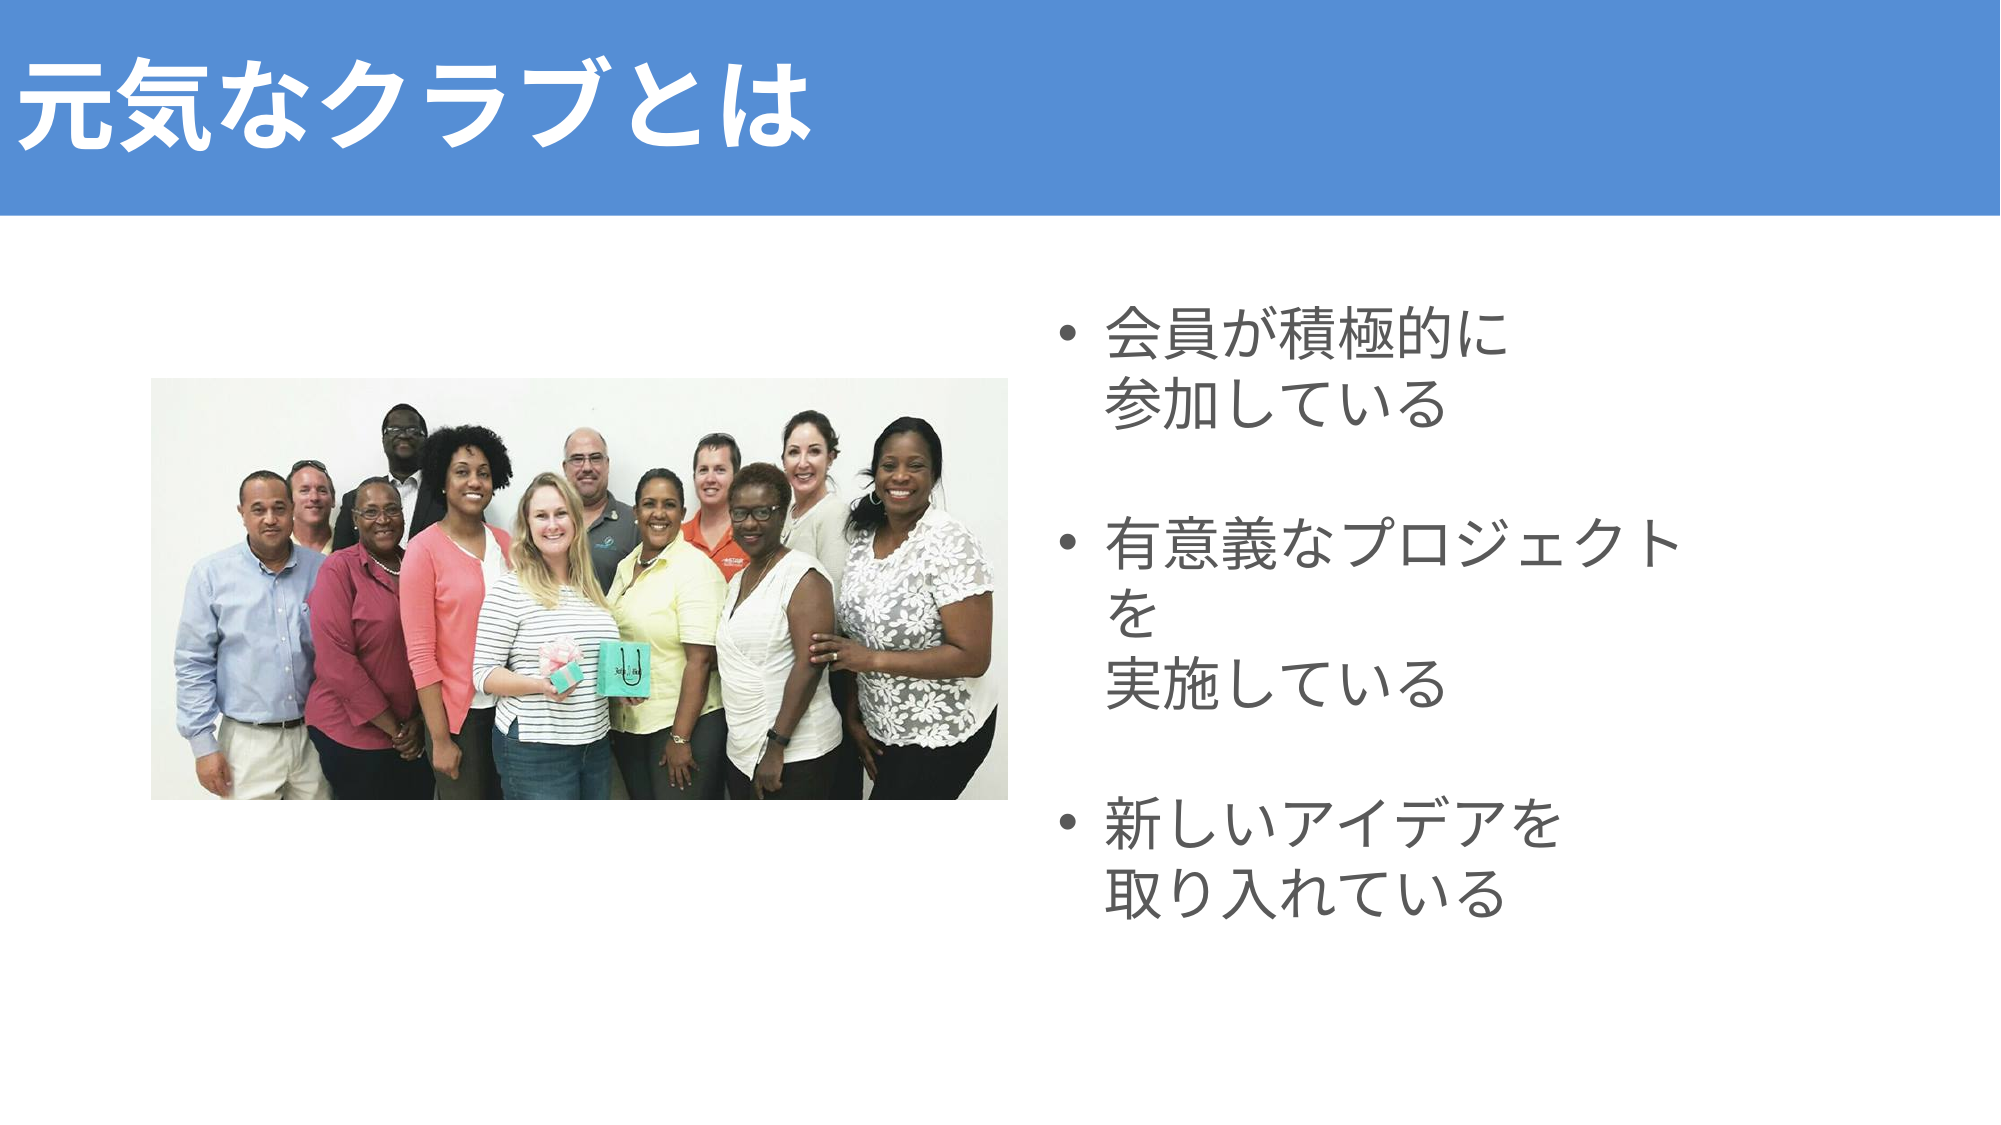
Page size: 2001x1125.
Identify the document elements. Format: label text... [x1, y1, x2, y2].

text_box 会員が積極的に 参加している 有意義なプロジェクトを 実施している 新しいアイデアを 取り入れている [1042, 710, 1719, 935]
picture [151, 377, 1008, 800]
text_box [280, 247, 1751, 701]
title 元気なクラブとは [0, 0, 2000, 216]
